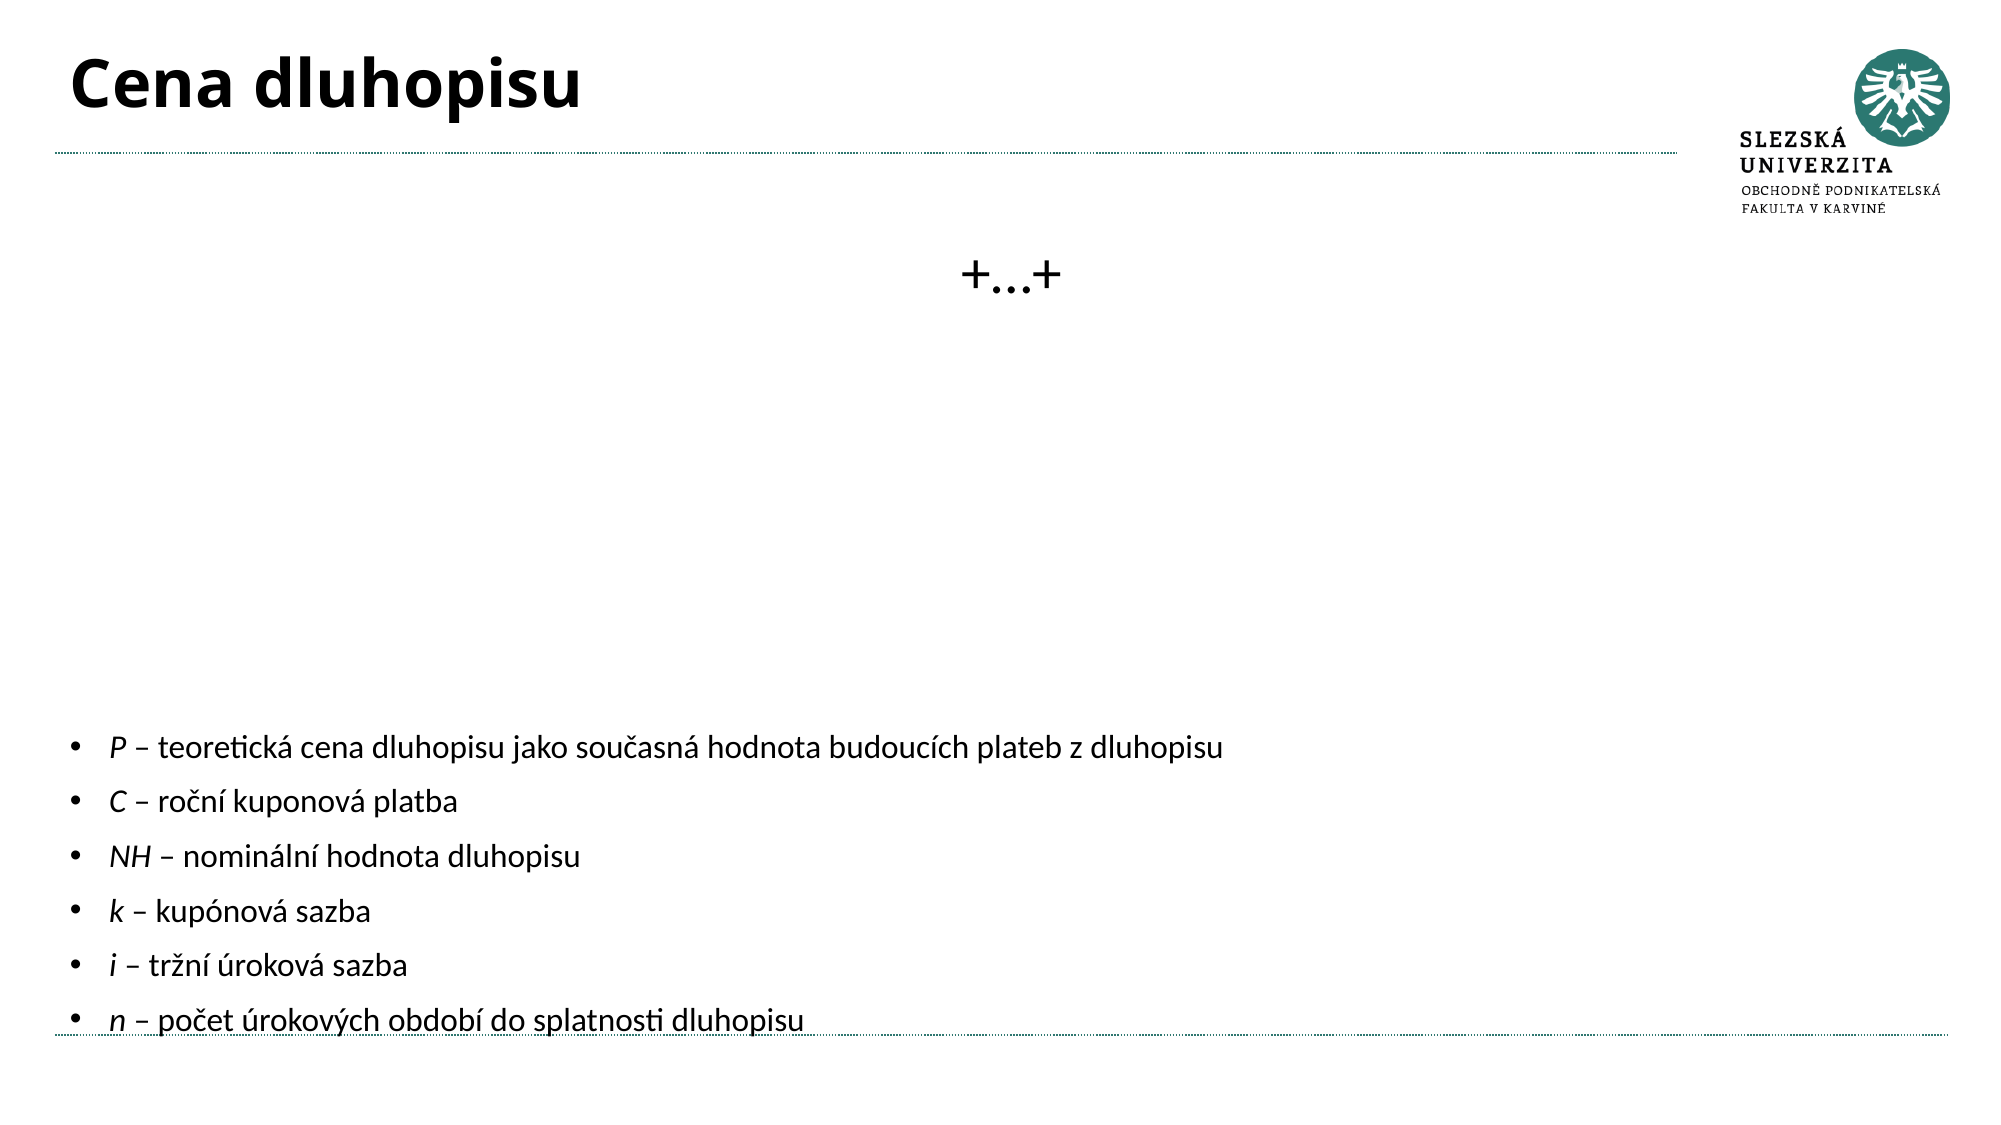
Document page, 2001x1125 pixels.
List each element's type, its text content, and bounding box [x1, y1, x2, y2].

picture [1740, 49, 1950, 213]
title Cena dluhopisu [55, 42, 1716, 154]
